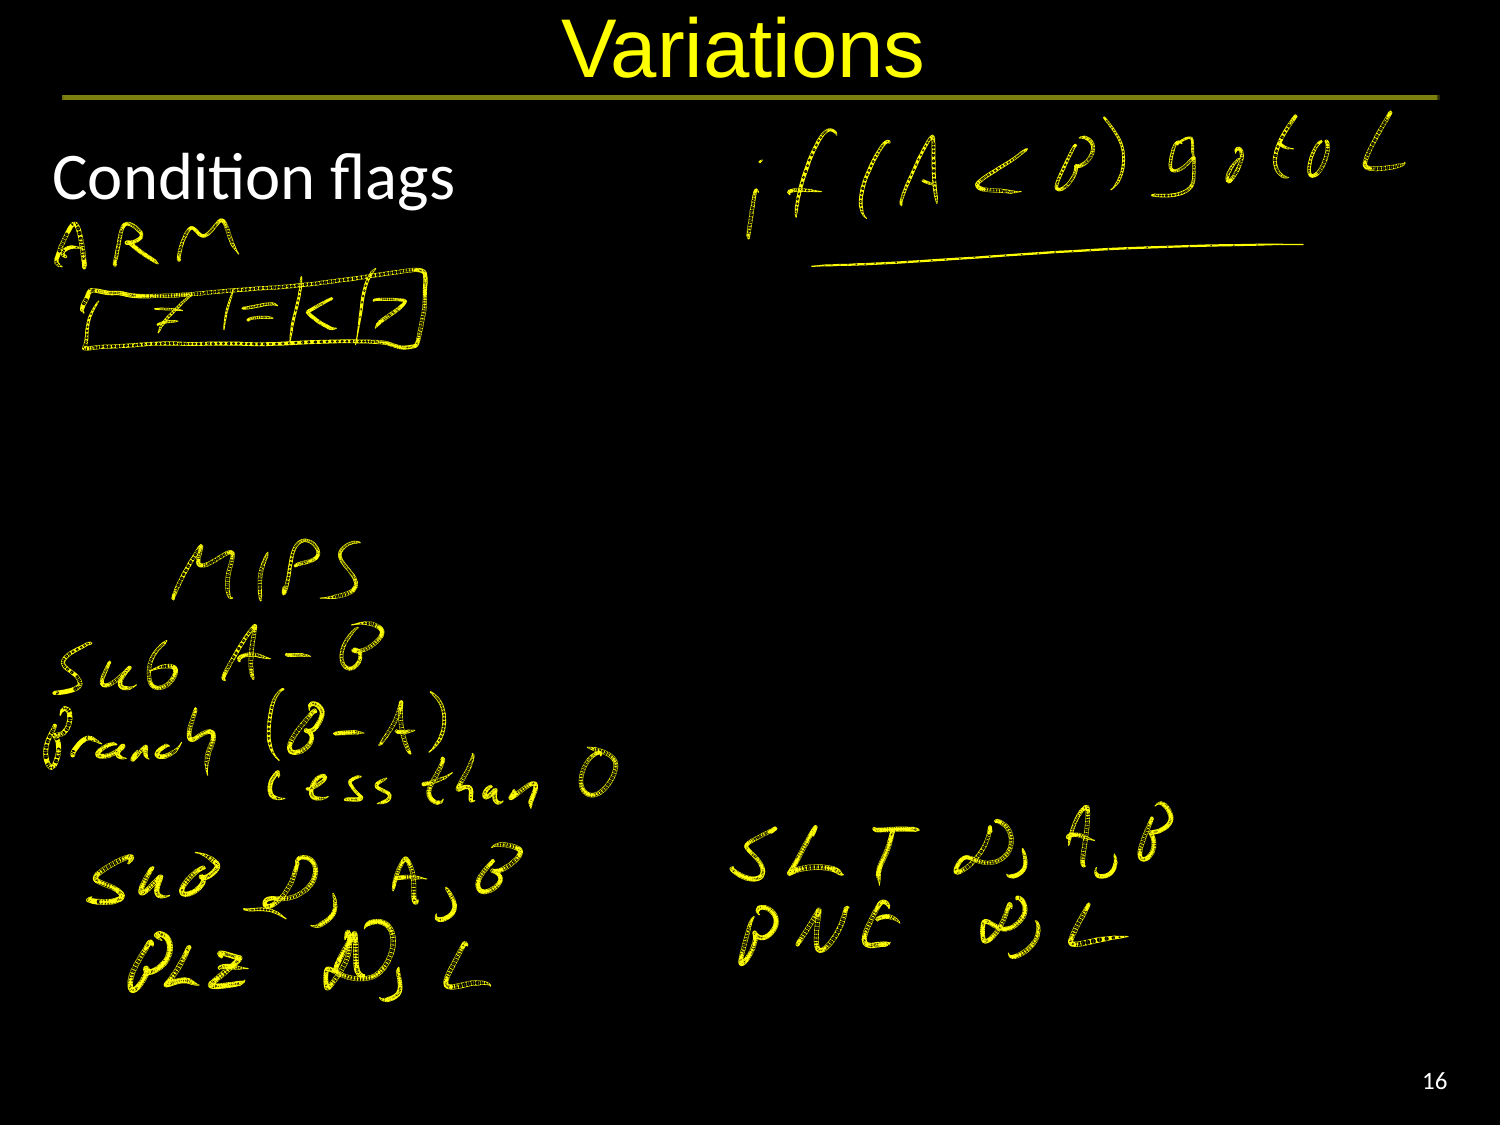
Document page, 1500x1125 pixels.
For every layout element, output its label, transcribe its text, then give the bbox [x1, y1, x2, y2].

title Variations [50, 0, 1438, 88]
picture [62, 95, 1440, 100]
picture [37, 104, 1412, 1010]
list Condition flags [37, 125, 1463, 1063]
